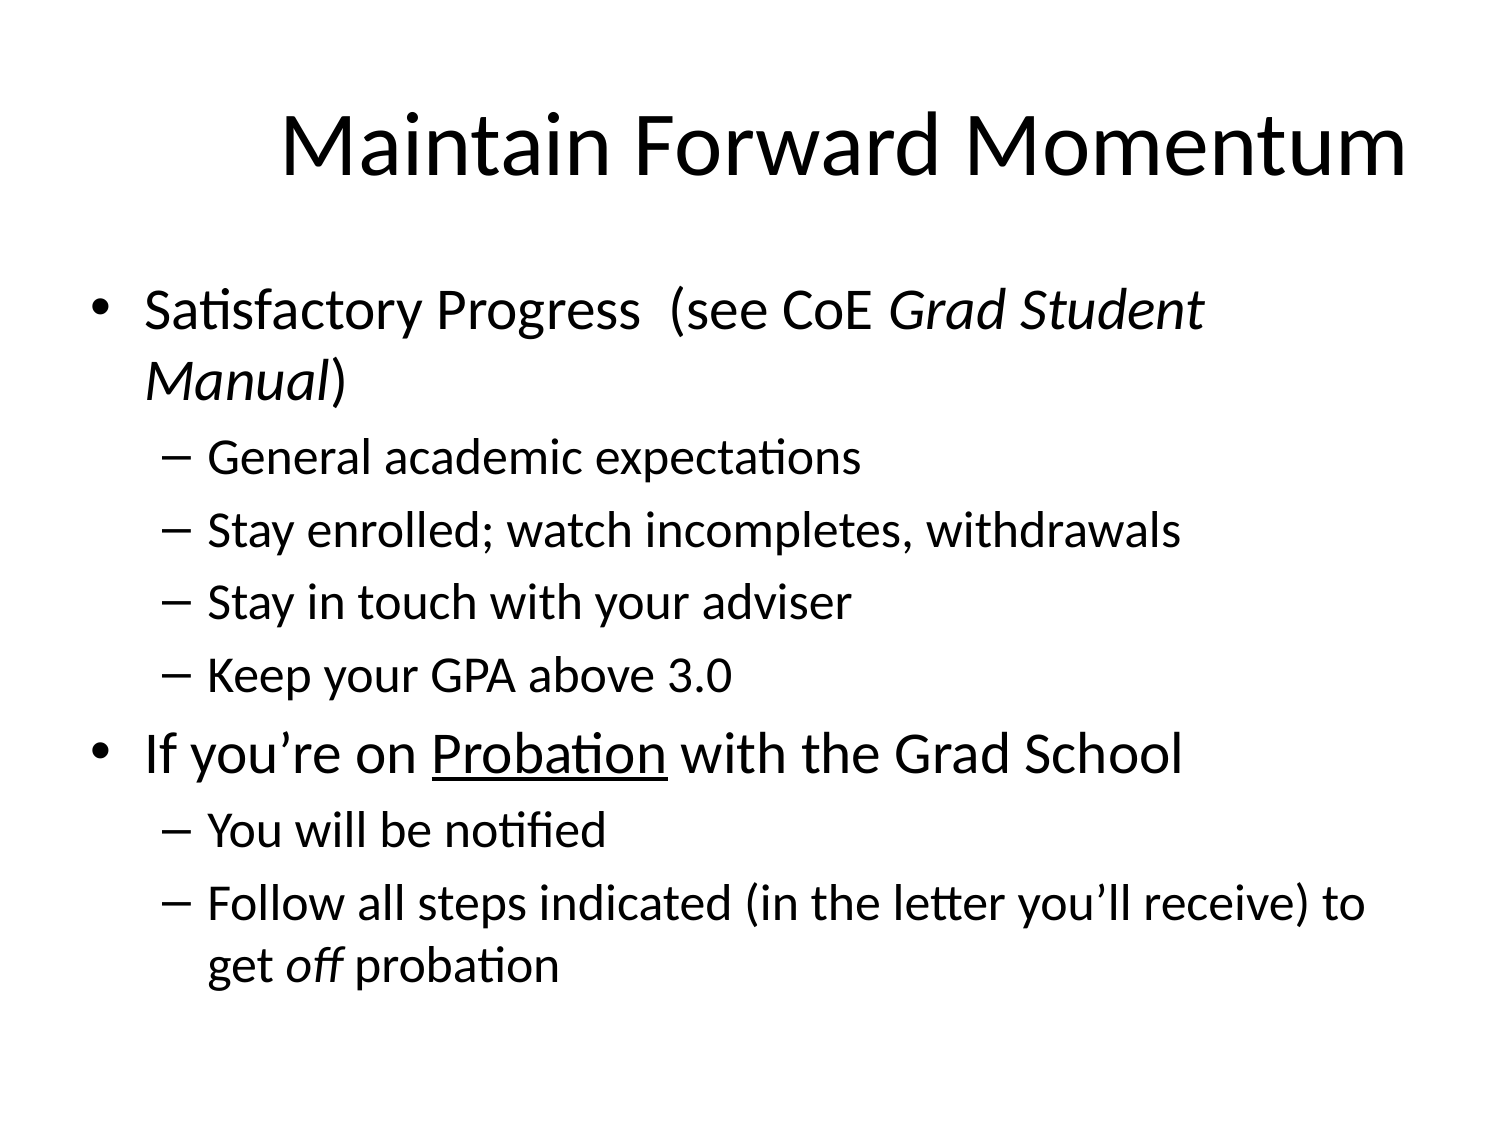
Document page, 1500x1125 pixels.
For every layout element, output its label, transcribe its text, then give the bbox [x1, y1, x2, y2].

list Satisfactory Progress (see CoE Grad Student Manual) General academic expectations Stay enrolled; watch incompletes, withdrawals Stay in touch with your adviser Keep your GPA above 3.0 If you’re on Probation with the Grad School You will be notified Follow all steps indicated (in the letter you’ll receive) to get off probation [75, 262, 1425, 1005]
title Maintain Forward Momentum [75, 45, 1425, 233]
